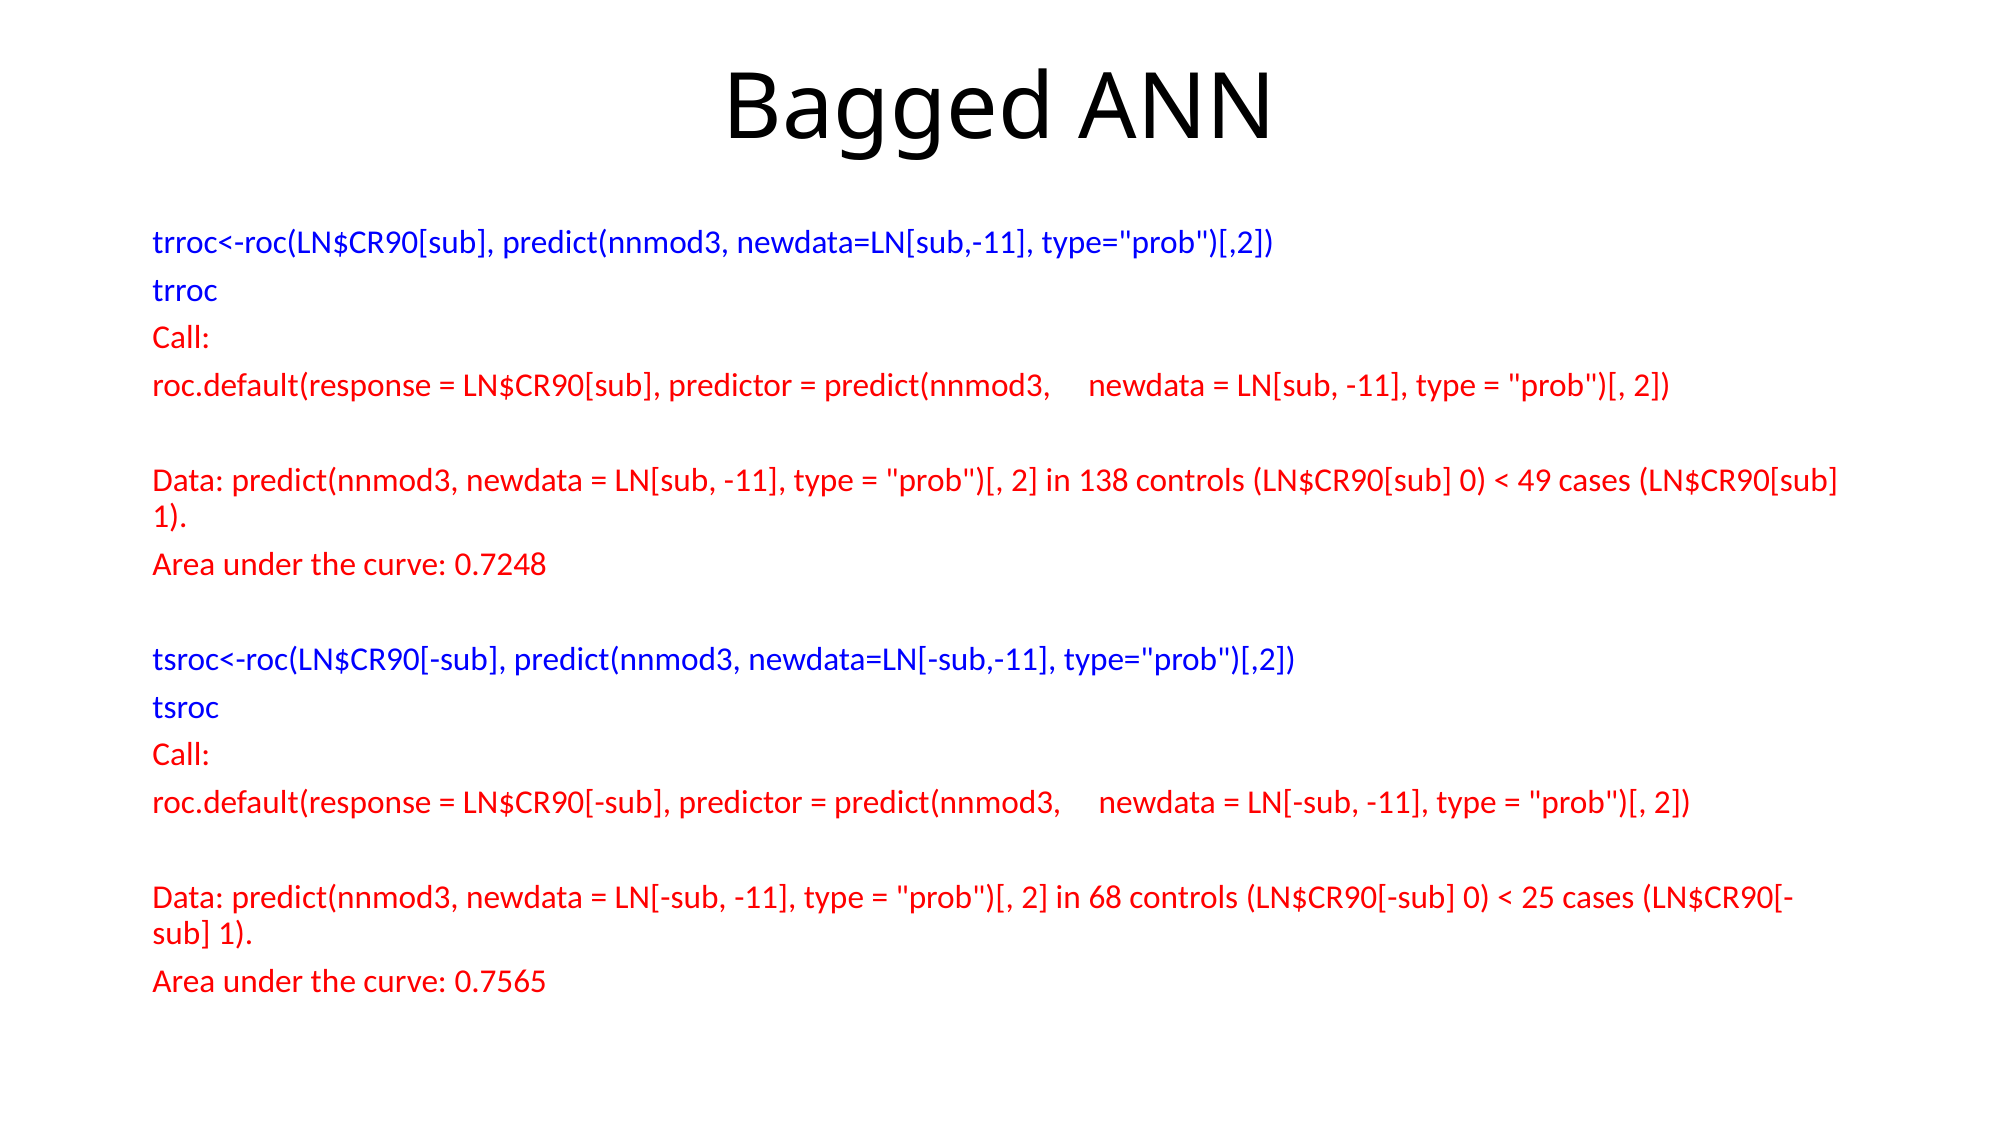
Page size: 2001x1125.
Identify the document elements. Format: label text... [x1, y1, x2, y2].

title Bagged ANN [137, 0, 1863, 217]
list trroc<-roc(LN$CR90[sub], predict(nnmod3, newdata=LN[sub,-11], type="prob")[,2]) trroc Call: roc.default(response = LN$CR90[sub], predictor = predict(nnmod3, newdata = LN[sub, -11], type = "prob")[, 2]) Data: predict(nnmod3, newdata = LN[sub, -11], type = "prob")[, 2] in 138 controls (LN$CR90[sub] 0) < 49 cases (LN$CR90[sub] 1). Area under the curve: 0.7248 tsroc<-roc(LN$CR90[-sub], predict(nnmod3, newdata=LN[-sub,-11], type="prob")[,2]) tsroc Call: roc.default(response = LN$CR90[-sub], predictor = predict(nnmod3, newdata = LN[-sub, -11], type = "prob")[, 2]) Data: predict(nnmod3, newdata = LN[-sub, -11], type = "prob")[, 2] in 68 controls (LN$CR90[-sub] 0) < 25 cases (LN$CR90[-sub] 1). Area under the curve: 0.7565 [137, 217, 1863, 1014]
